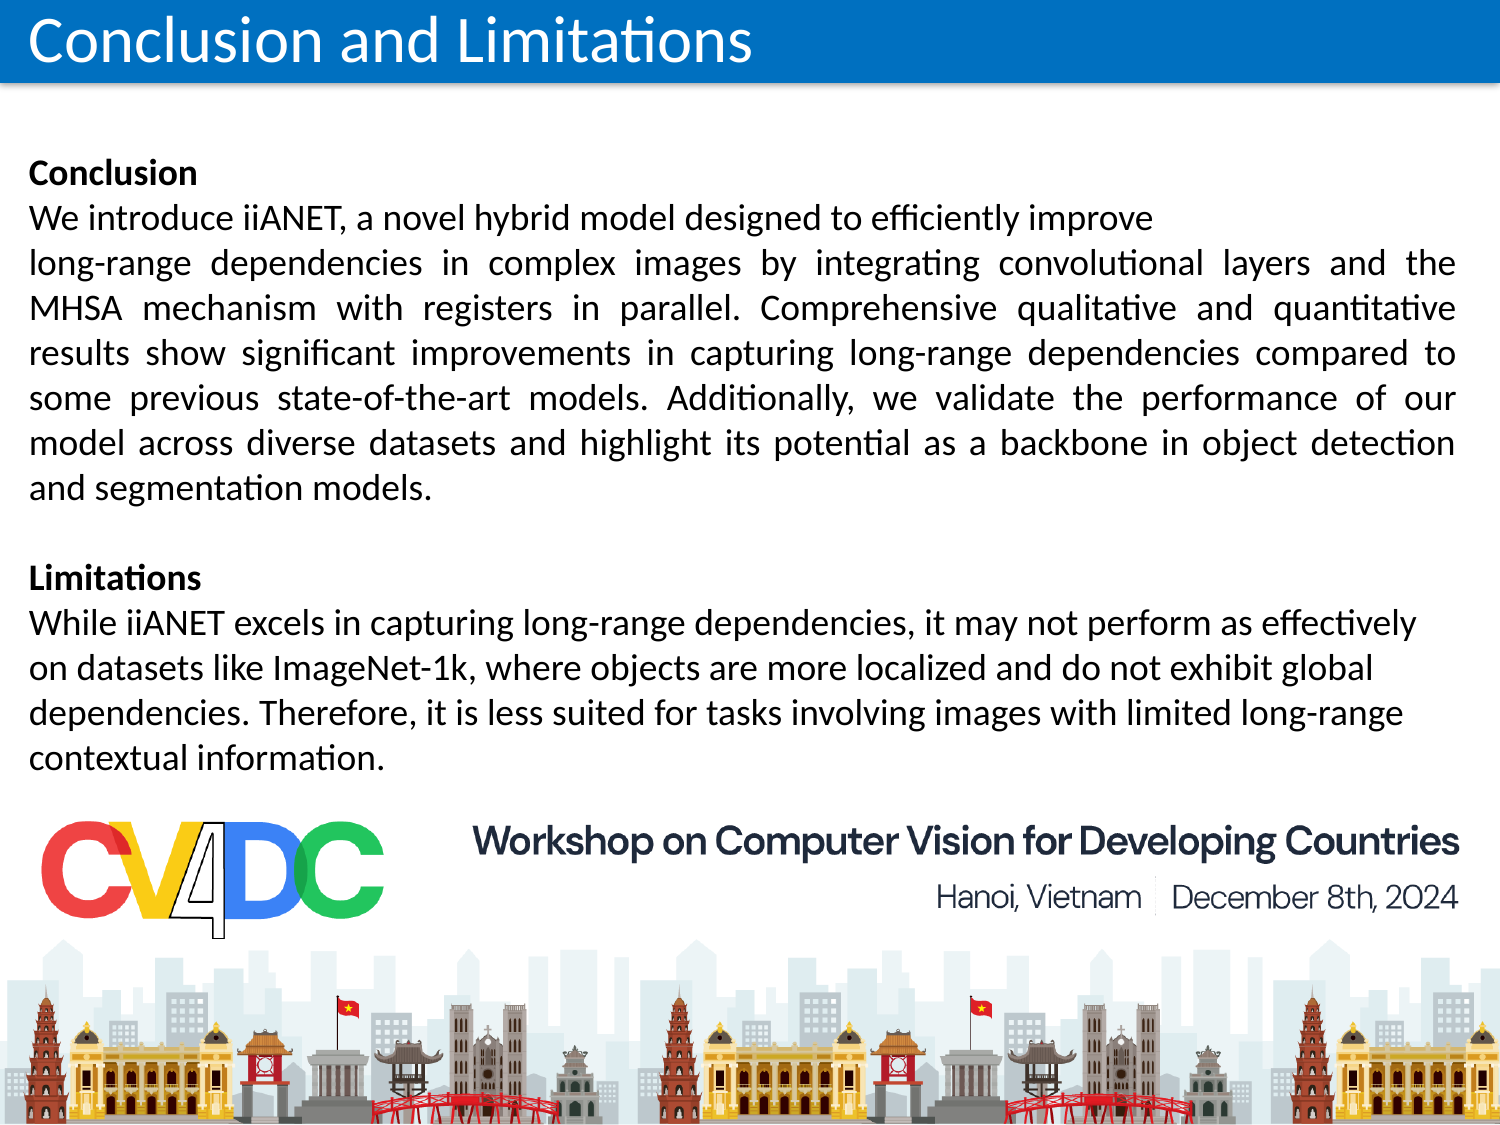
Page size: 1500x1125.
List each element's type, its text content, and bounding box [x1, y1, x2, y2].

picture [0, 803, 1500, 1125]
text_box Conclusion and Limitations [14, 0, 965, 83]
text_box Conclusion We introduce iiANET, a novel hybrid model designed to efficiently improve long-range dependencies in complex images by integrating convolutional layers and the MHSA mechanism with registers in parallel. Comprehensive qualitative and quantitative results show significant improvements in capturing long-range dependencies compared to some previous state-of-the-art models. Additionally, we validate the performance of our model across diverse datasets and highlight its potential as a backbone in object detection and segmentation models. Limitations While iiANET excels in capturing long-range dependencies, it may not perform as effectively on datasets like ImageNet-1k, where objects are more localized and do not exhibit global dependencies. Therefore, it is less suited for tasks involving images with limited long-range contextual information. [14, 140, 1473, 785]
